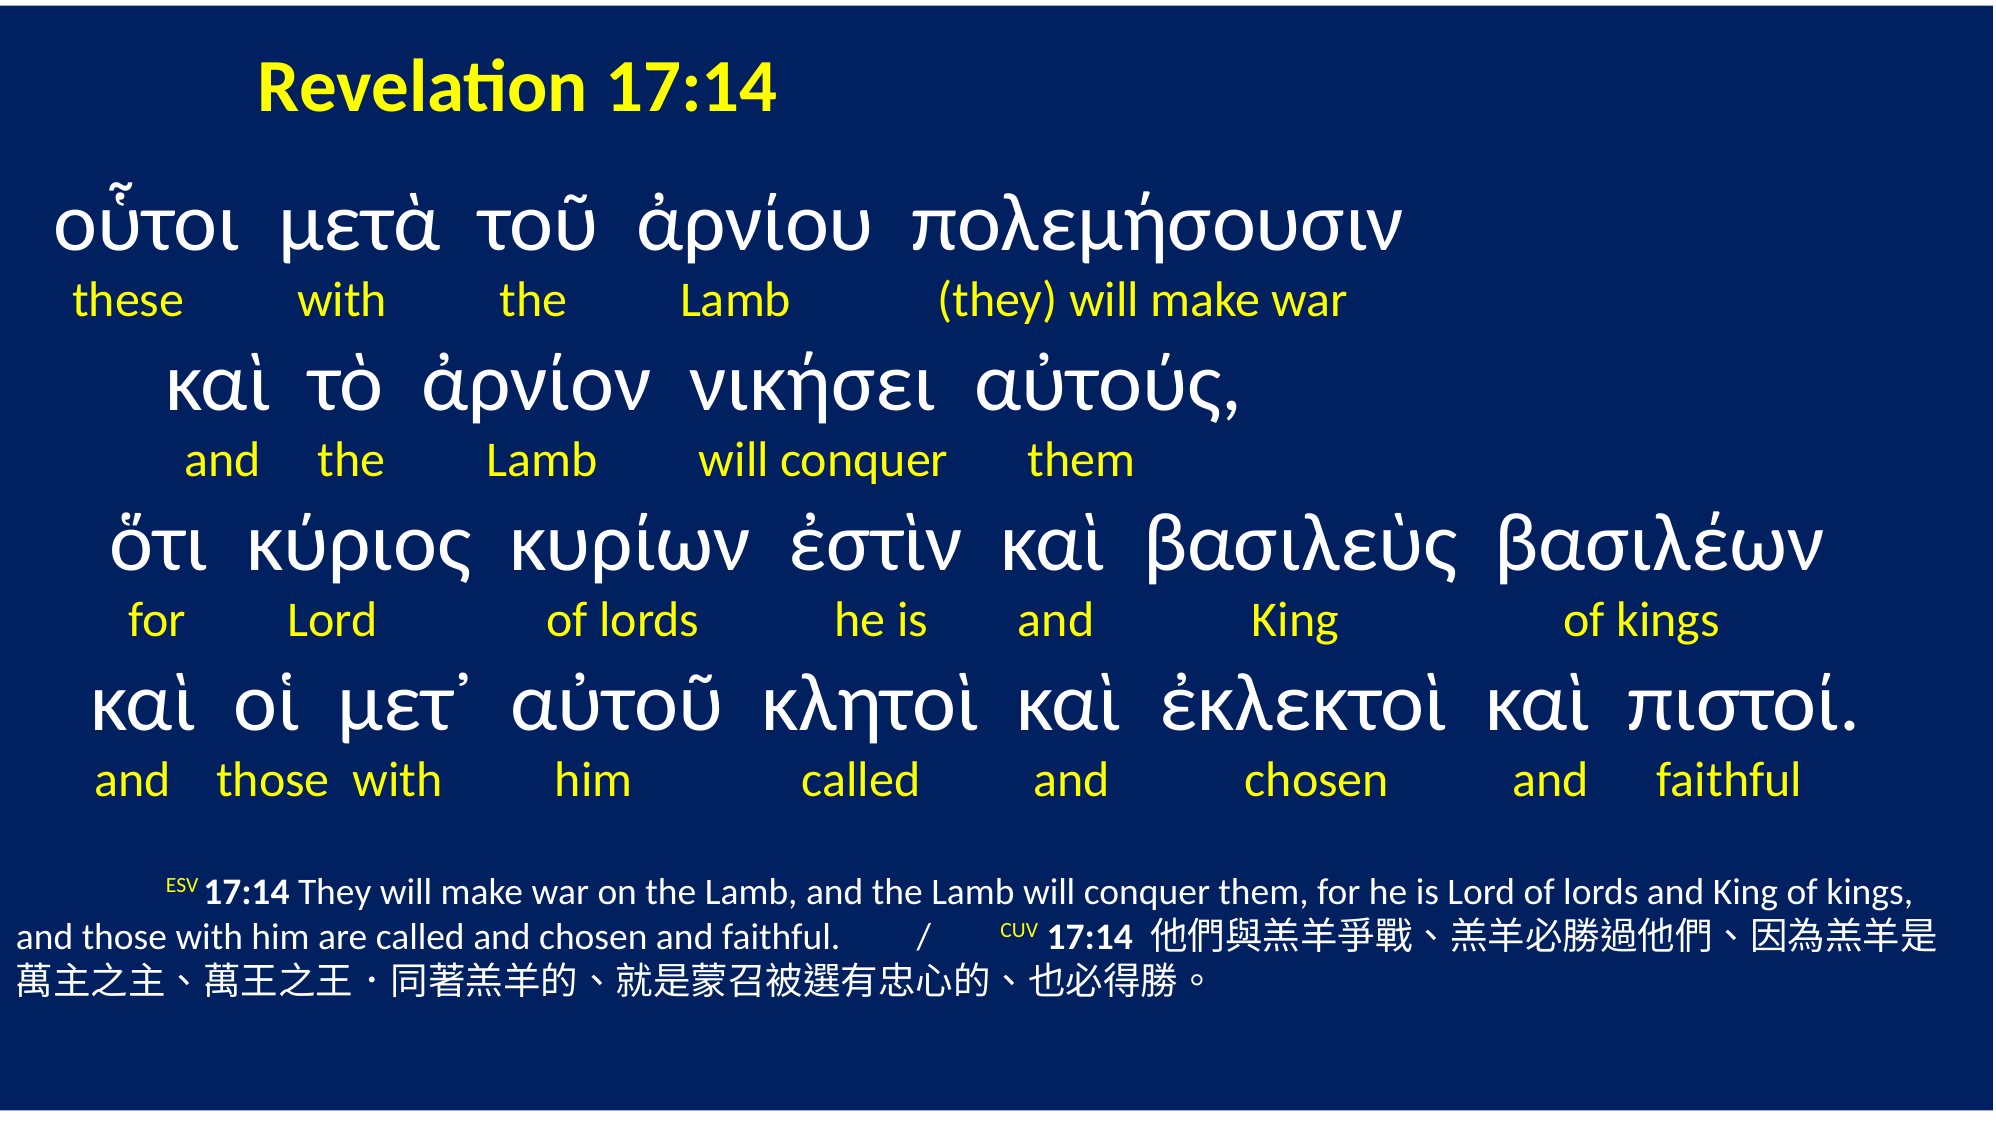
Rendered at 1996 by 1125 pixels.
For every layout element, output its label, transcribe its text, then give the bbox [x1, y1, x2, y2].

text_box Revelation 17:14 οὗτοι μετὰ τοῦ ἀρνίου πολεμήσουσιν these with the Lamb (they) will make war καὶ τὸ ἀρνίον νικήσει αὐτούς, and the Lamb will conquer them ὅτι κύριος κυρίων ἐστὶν καὶ βασιλεὺς βασιλέων for Lord of lords he is and King of kings καὶ οἱ μετ᾽ αὐτοῦ κλητοὶ καὶ ἐκλεκτοὶ καὶ πιστοί. and those with him called and chosen and faithful ESV 17:14 They will make war on the Lamb, and the Lamb will conquer them, for he is Lord of lords and King of kings, and those with him are called and chosen and faithful. / CUV 17:14 他們與羔羊爭戰、羔羊必勝過他們、因為羔羊是萬主之主、萬王之王．同著羔羊的、就是蒙召被選有忠心的、也必得勝。 [0, 5, 1993, 1111]
